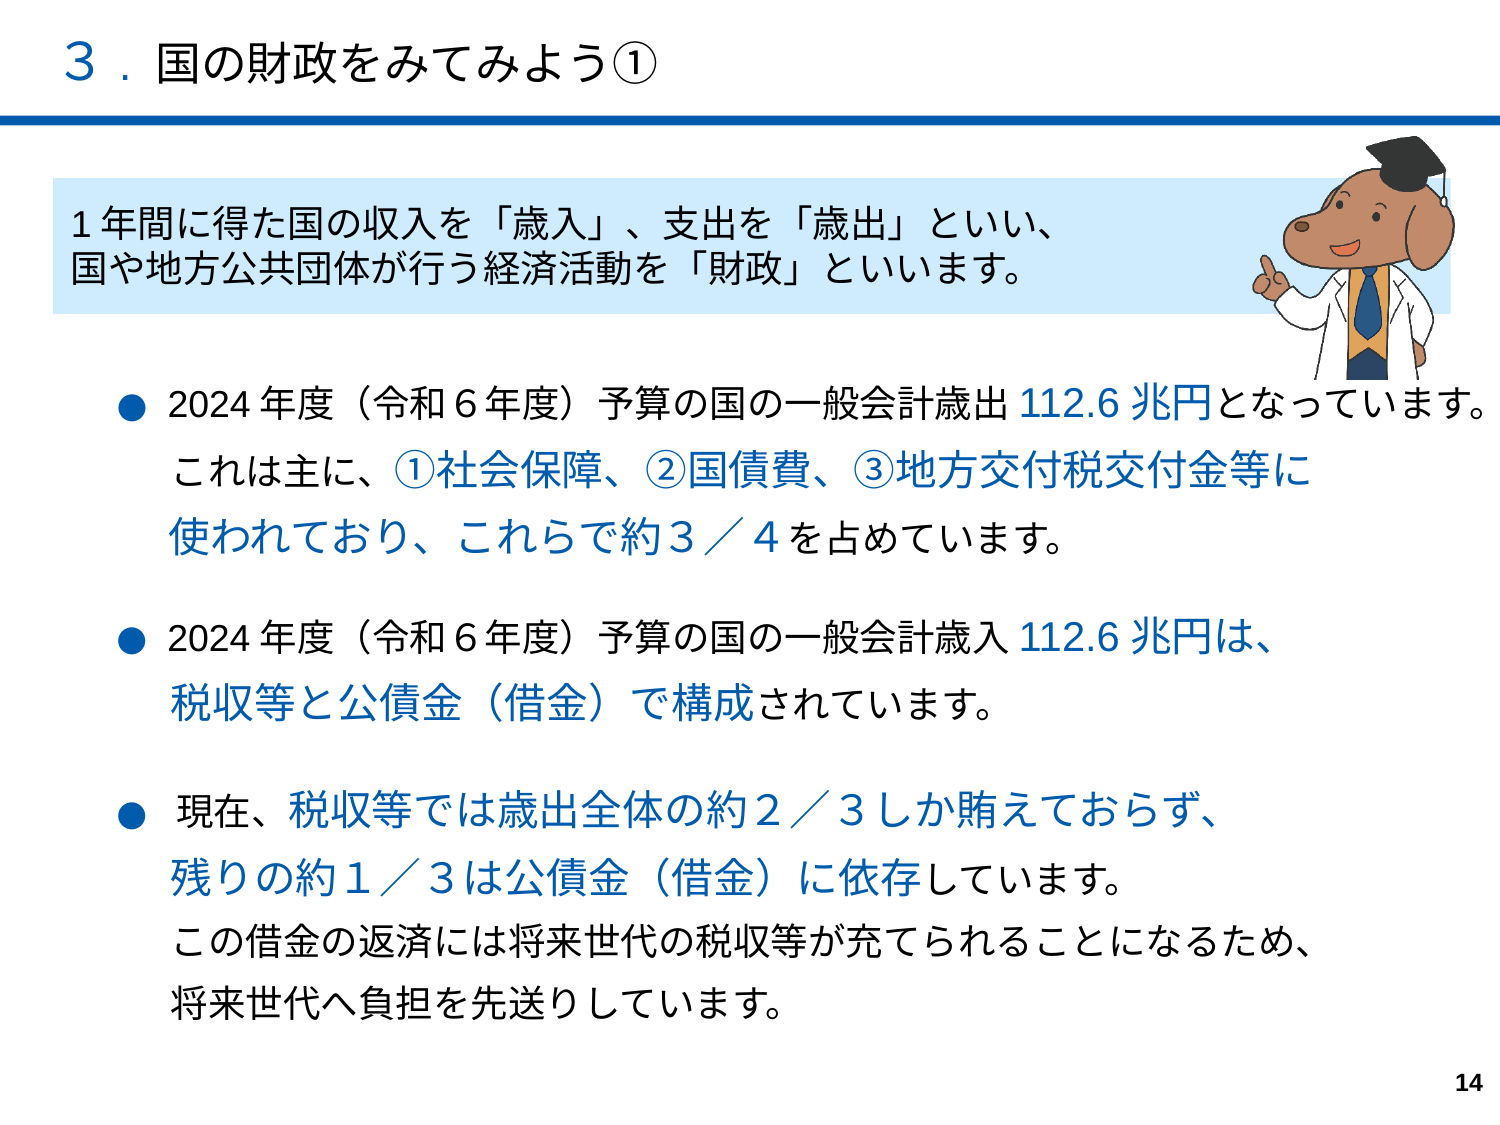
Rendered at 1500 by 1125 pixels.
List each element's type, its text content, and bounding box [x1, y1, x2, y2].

text_box 2024年度（令和６年度）予算の国の一般会計歳出112.6兆円となっています。 これは主に、①社会保障、②国債費、③地方交付税交付金等に 使われており、これらで約３／４を占めています。 [101, 363, 1500, 566]
text_box 2024年度（令和６年度）予算の国の一般会計歳入112.6兆円は、 税収等と公債金（借金）で構成されています。 [101, 566, 1500, 698]
text_box 1年間に得た国の収入を「歳入」、支出を「歳出」といい、 国や地方公共団体が行う経済活動を「財政」といいます。 [55, 192, 1222, 298]
text_box 現在、税収等では歳出全体の約２／３しか賄えておらず、 残りの約１／３は公債金（借金）に依存しています。 この借金の返済には将来世代の税収等が充てられることになるため、 将来世代へ負担を先送りしています。 [101, 698, 1500, 1015]
text_box [53, 178, 1241, 314]
slide_number ‹#› [1438, 1056, 1500, 1106]
text_box ３. 国の財政をみてみよう① [39, 22, 1479, 98]
picture [1246, 132, 1465, 380]
